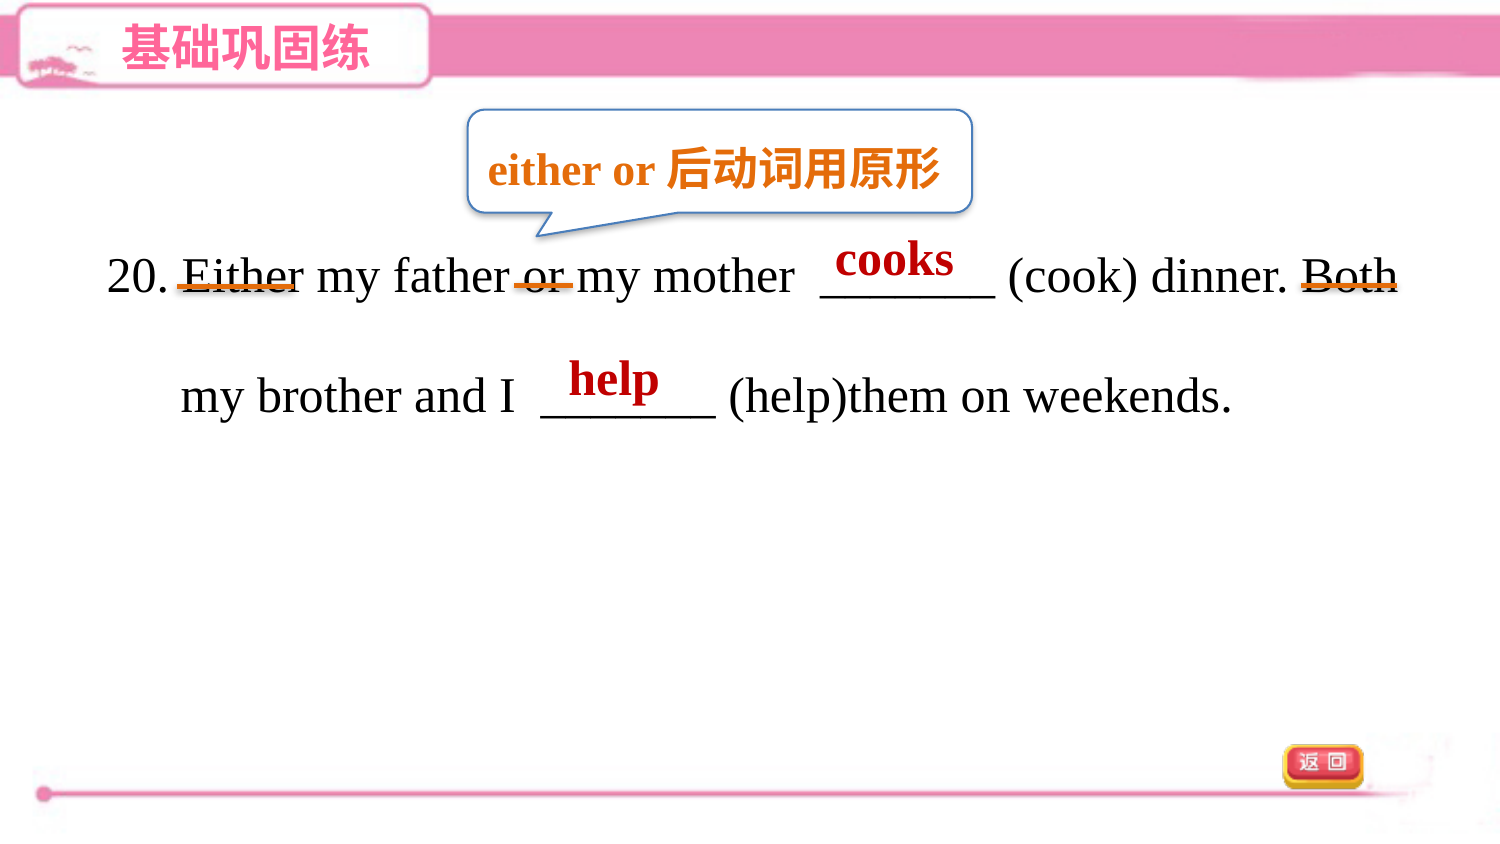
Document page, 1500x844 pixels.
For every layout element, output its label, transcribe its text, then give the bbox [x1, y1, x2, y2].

text_box either or后动词用原形 [466, 108, 973, 174]
text_box cooks [820, 218, 986, 294]
text_box 20. Either my father or my mother _______ (cook) dinner. Both my brother and I _______ (help)them on weekends. [91, 174, 1442, 430]
picture [0, 0, 1500, 844]
text_box help [553, 338, 718, 413]
